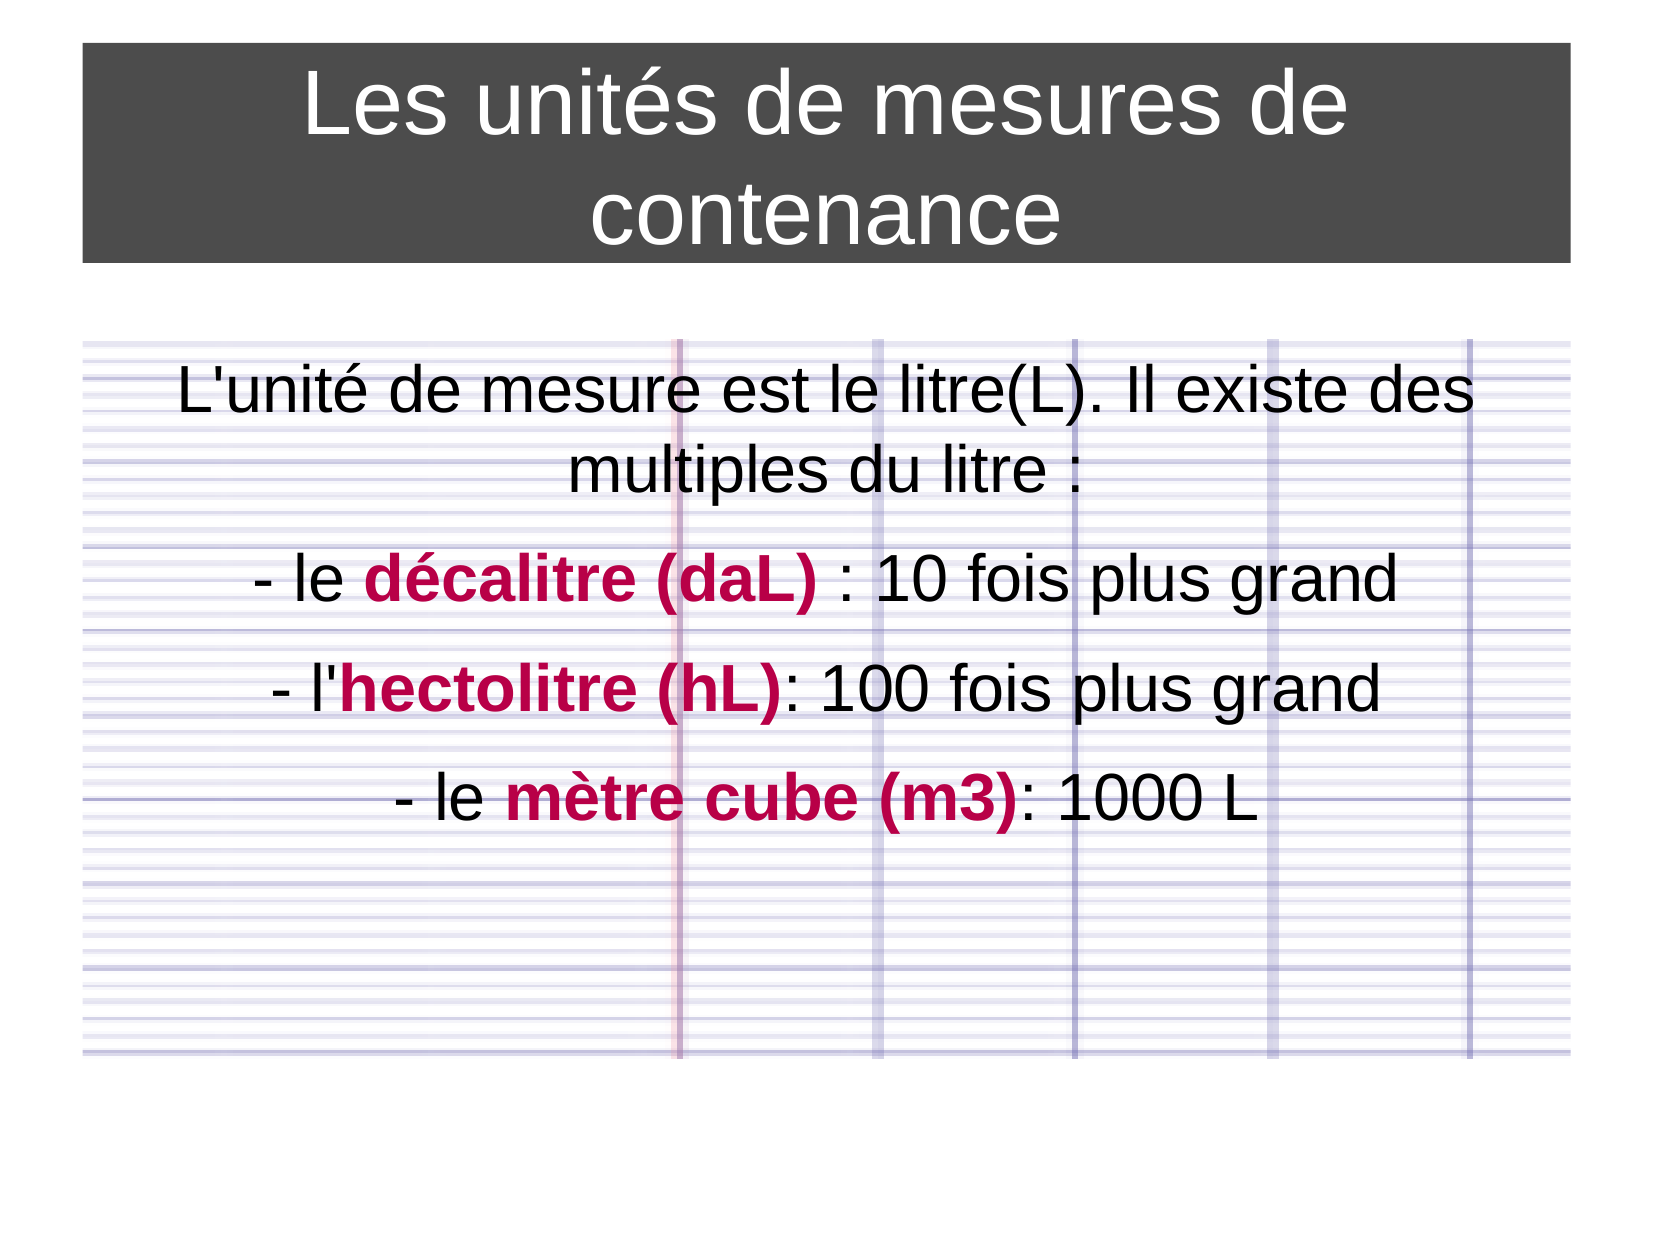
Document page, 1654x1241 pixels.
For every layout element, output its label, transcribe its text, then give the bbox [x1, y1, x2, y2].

text_box Les unités de mesures de contenance [82, 42, 1571, 263]
text_box L'unité de mesure est le litre(L). Il existe des multiples du litre : - le décalitre (daL) : 10 fois plus grand - l'hectolitre (hL): 100 fois plus grand - le mètre cube (m3): 1000 L [82, 339, 1571, 1059]
